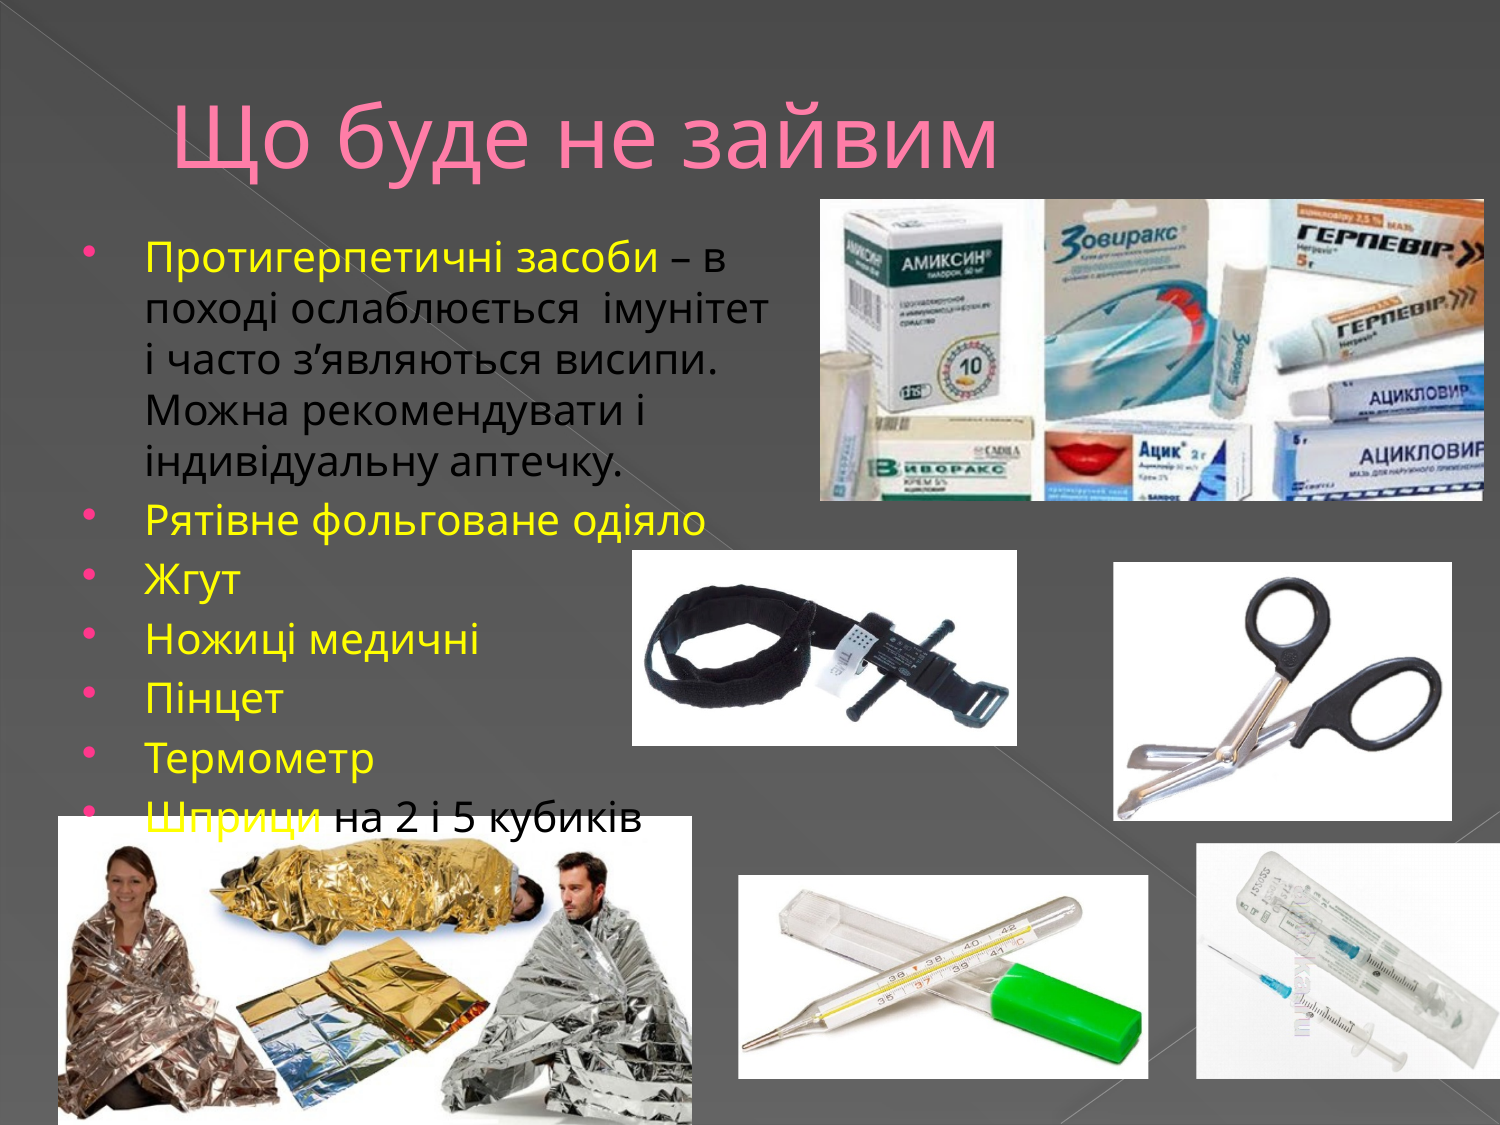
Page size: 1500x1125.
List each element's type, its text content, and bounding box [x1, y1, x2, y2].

picture [1113, 562, 1500, 1114]
picture [820, 198, 1484, 502]
picture [58, 816, 692, 1125]
title Що буде не зайвим [75, 43, 1172, 223]
picture [632, 550, 1018, 746]
picture [738, 875, 1149, 1079]
list Протигерпетичні засоби – в поході ослаблюється імунітет і часто з’являються висипи. Можна рекомендувати і індивідуальну аптечку. Рятівне фольговане одіяло Жгут Ножиці медичні Пінцет Термометр Шприци на 2 і 5 кубиків [58, 222, 786, 868]
